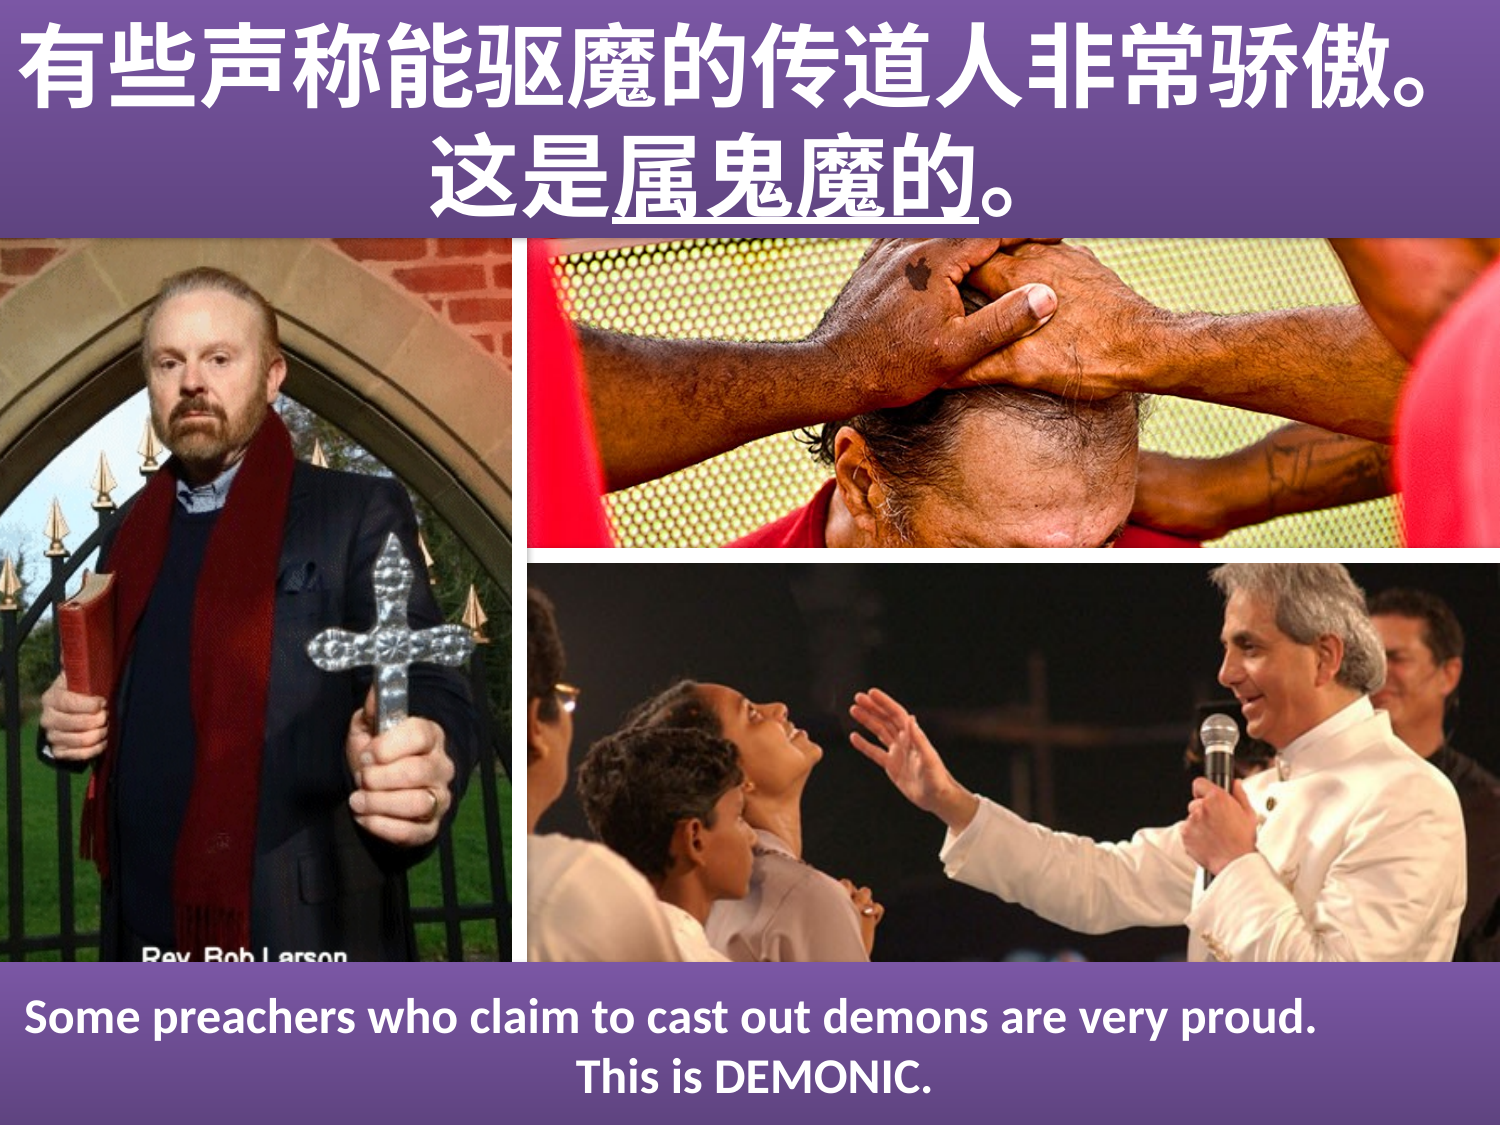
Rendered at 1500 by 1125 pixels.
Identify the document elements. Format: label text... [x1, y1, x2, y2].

text_box 有些声称能驱魔的传道人非常骄傲。 这是属鬼魔的。 [297, 0, 1500, 179]
text_box 有些声称能驱魔的传道人非常骄傲。 这是属鬼魔的。 [0, 0, 10, 179]
picture [0, 174, 1500, 988]
text_box Some preachers who claim to cast out demons are very proud. This is DEMONIC. [0, 995, 1500, 1125]
text_box [10, 0, 297, 179]
